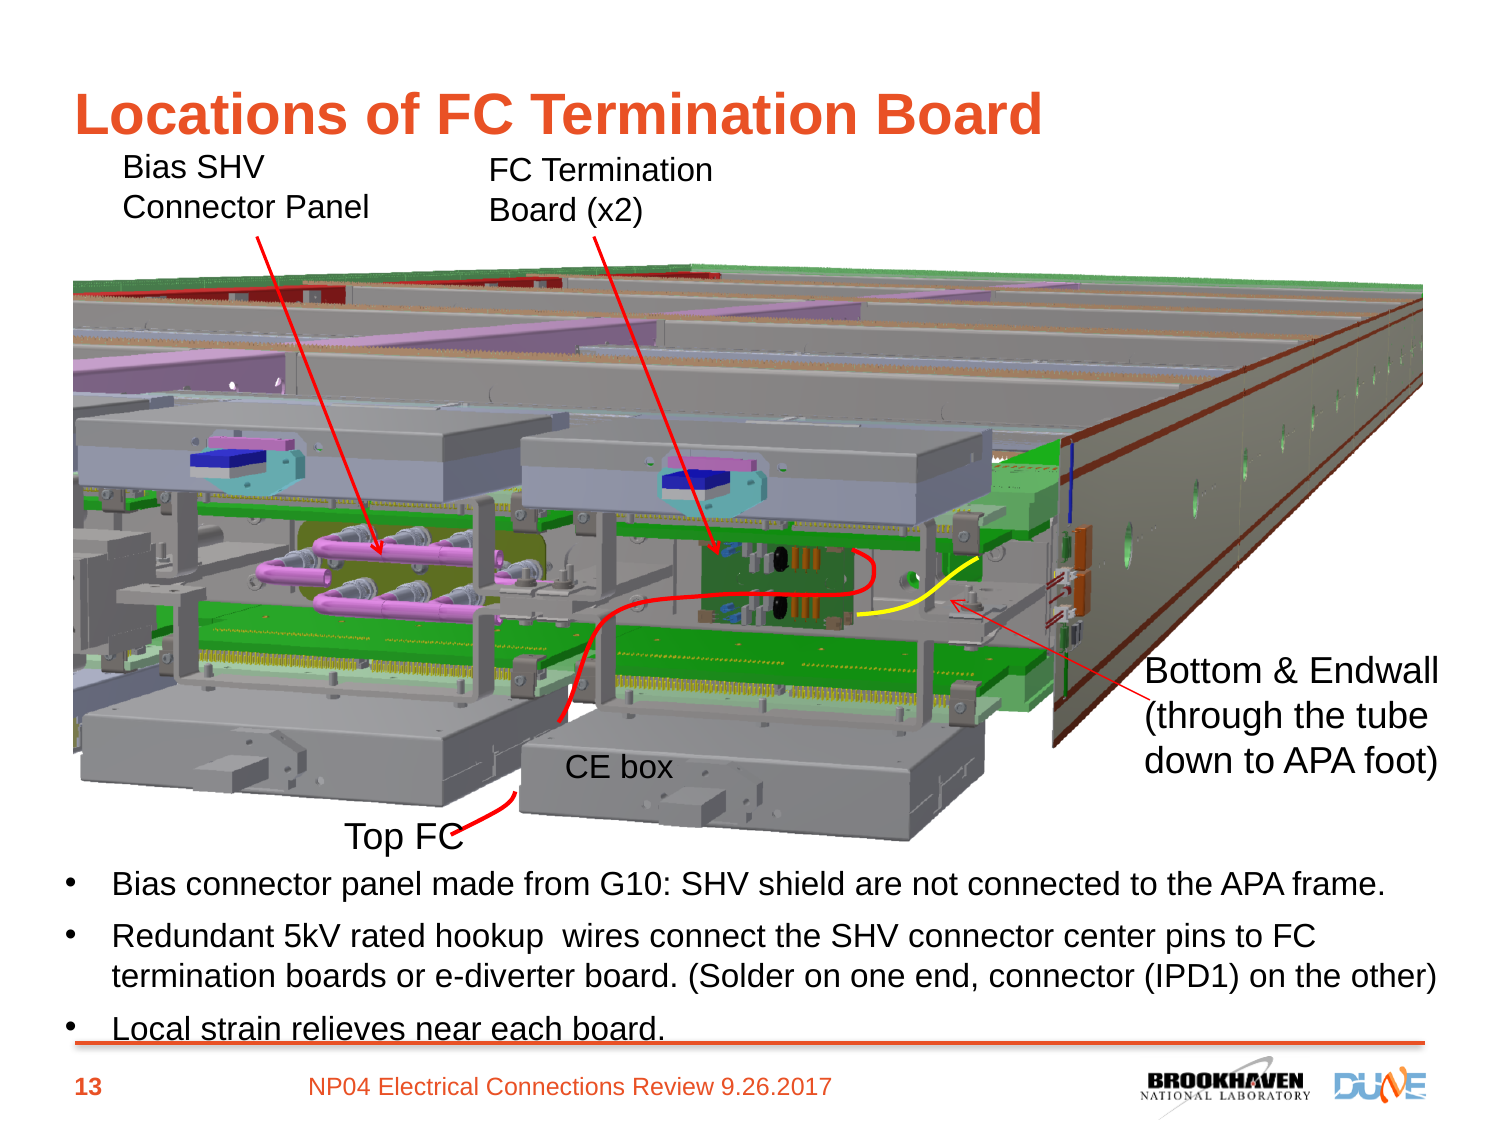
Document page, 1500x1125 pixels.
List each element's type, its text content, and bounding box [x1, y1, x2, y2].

text_box FC Termination Board (x2) [473, 140, 748, 203]
text_box Bias connector panel made from G10: SHV shield are not connected to the APA frame. Redundant 5kV rated hookup wires connect the SHV connector center pins to FC termination boards or e-diverter board. (Solder on one end, connector (IPD1) on the other) Local strain relieves near each board. [49, 854, 1463, 1054]
picture [73, 205, 1423, 863]
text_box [593, 236, 719, 556]
picture [1333, 1064, 1427, 1104]
footer NP04 Electrical Connections Review 9.26.2017 [308, 1074, 1022, 1101]
text_box Bias SHV Connector Panel [107, 137, 407, 203]
text_box Bottom & Endwall (through the tube down to APA foot) [1426, 638, 1455, 789]
picture [1140, 1056, 1310, 1120]
title Locations of FC Termination Board [74, 75, 1425, 164]
slide_number 13 [74, 1074, 145, 1101]
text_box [256, 236, 382, 556]
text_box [949, 599, 1151, 701]
